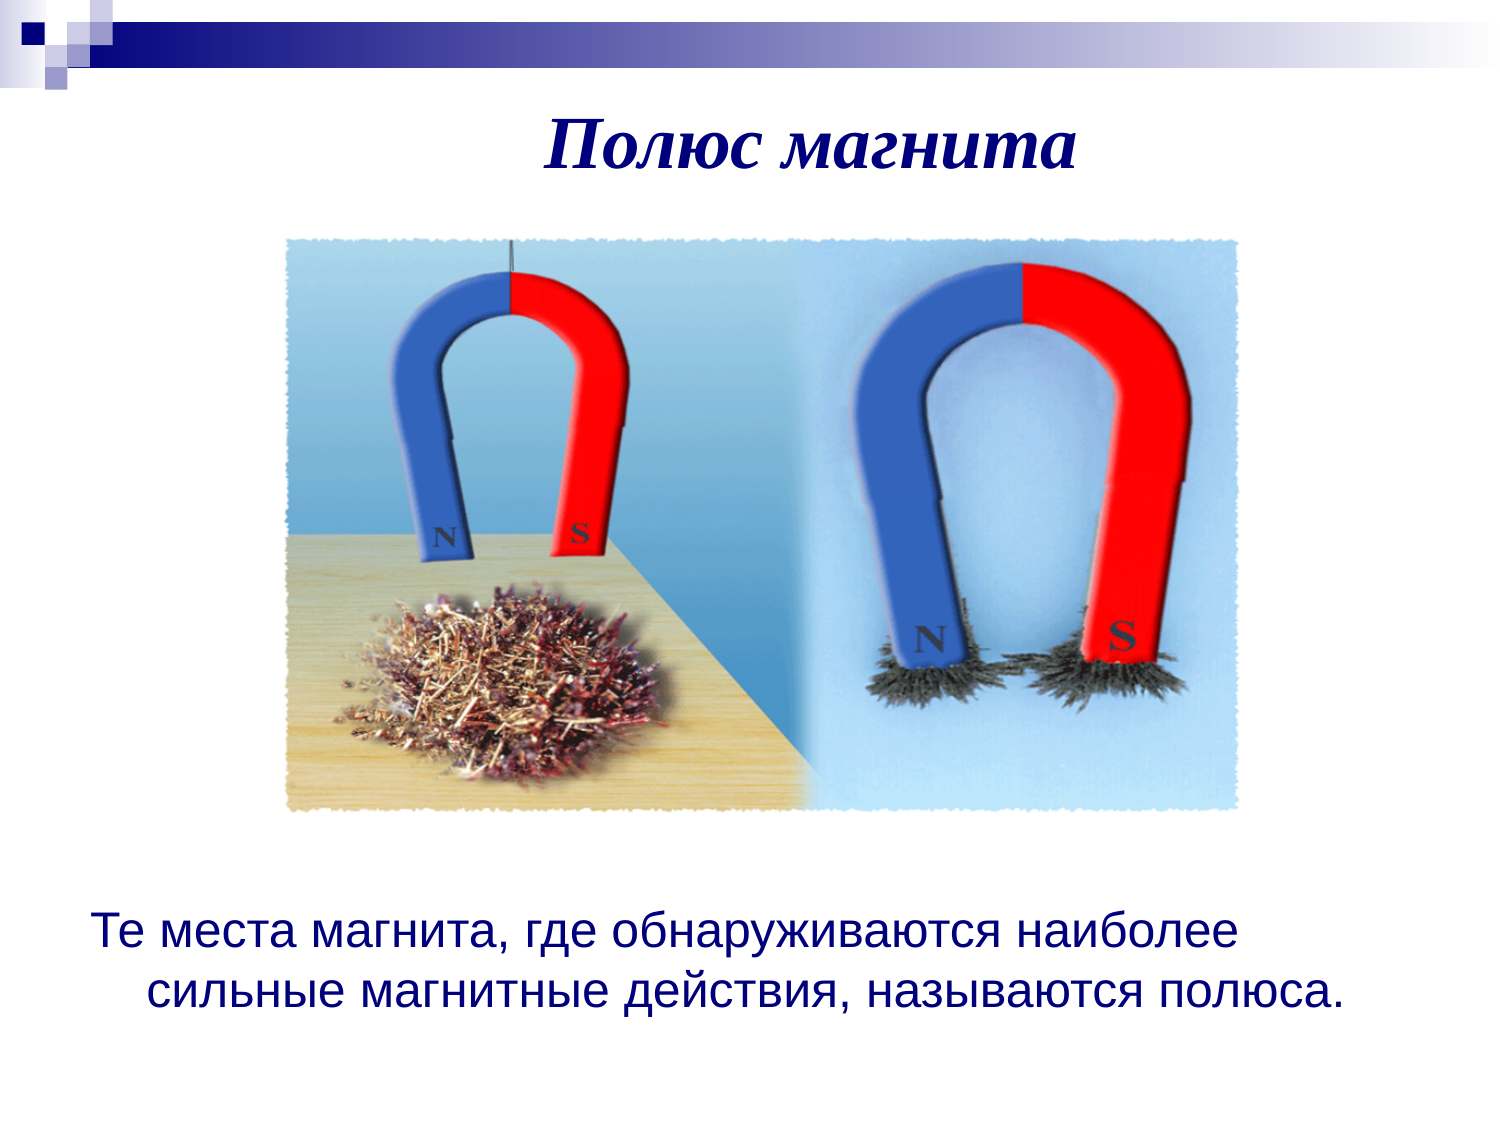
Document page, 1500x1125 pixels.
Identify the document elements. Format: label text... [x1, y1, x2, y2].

title Полюс магнита [175, 45, 1466, 233]
list Те места магнита, где обнаруживаются наиболее сильные магнитные действия, называются полюса. [75, 262, 1465, 1043]
picture [280, 234, 1243, 817]
